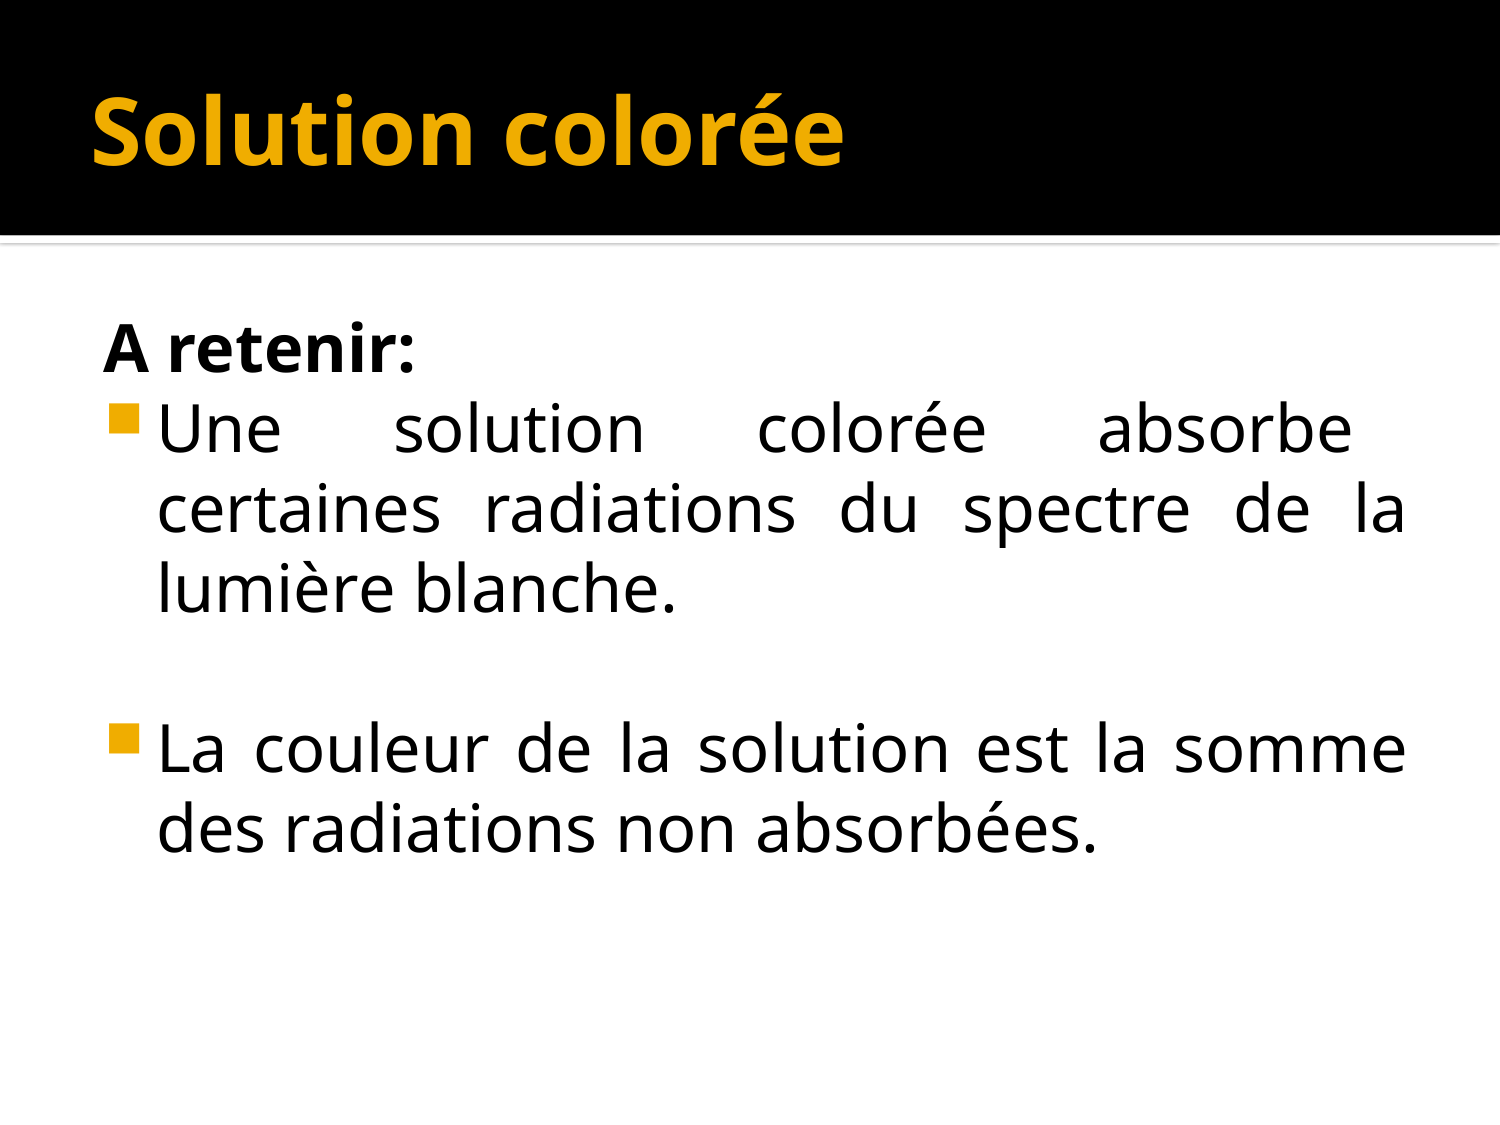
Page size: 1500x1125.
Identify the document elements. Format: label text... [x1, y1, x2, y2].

title Solution colorée [75, 25, 1425, 231]
list A retenir: Une solution colorée absorbe certaines radiations du spectre de la lumière blanche. La couleur de la solution est la somme des radiations non absorbées. [75, 291, 1425, 1050]
